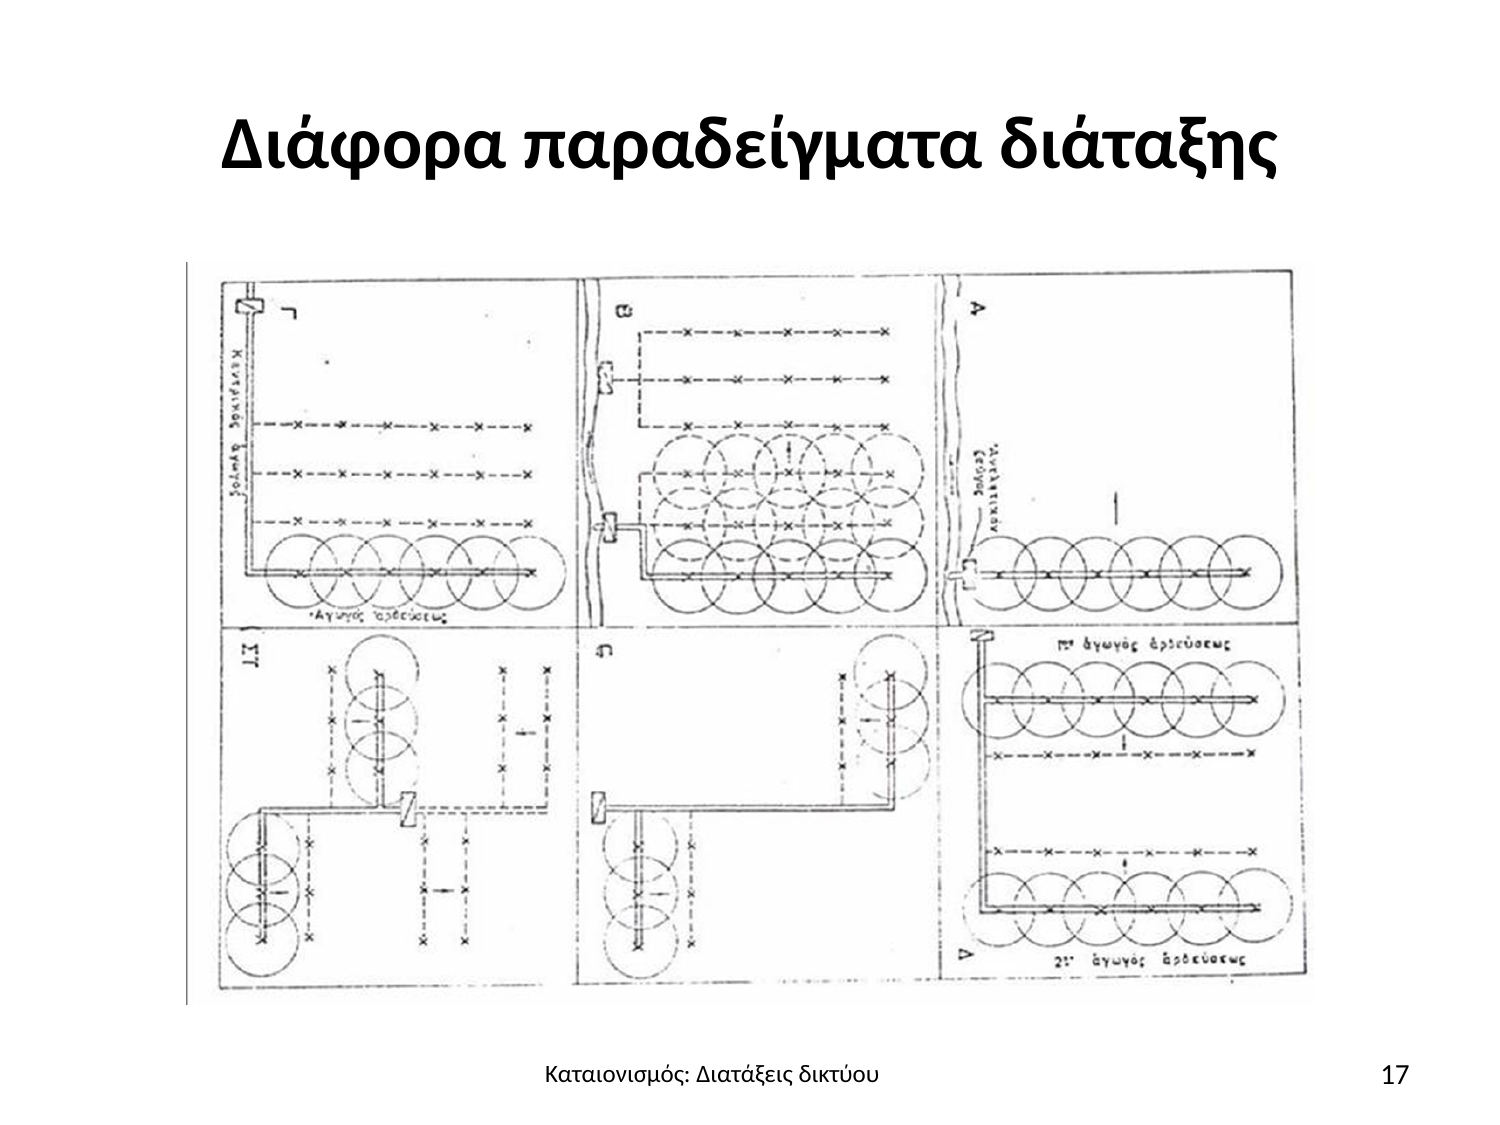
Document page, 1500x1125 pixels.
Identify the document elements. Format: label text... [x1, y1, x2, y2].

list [186, 262, 1314, 1006]
title Διάφορα παραδείγματα διάταξης [75, 45, 1425, 233]
slide_number 17 [1074, 1042, 1425, 1103]
